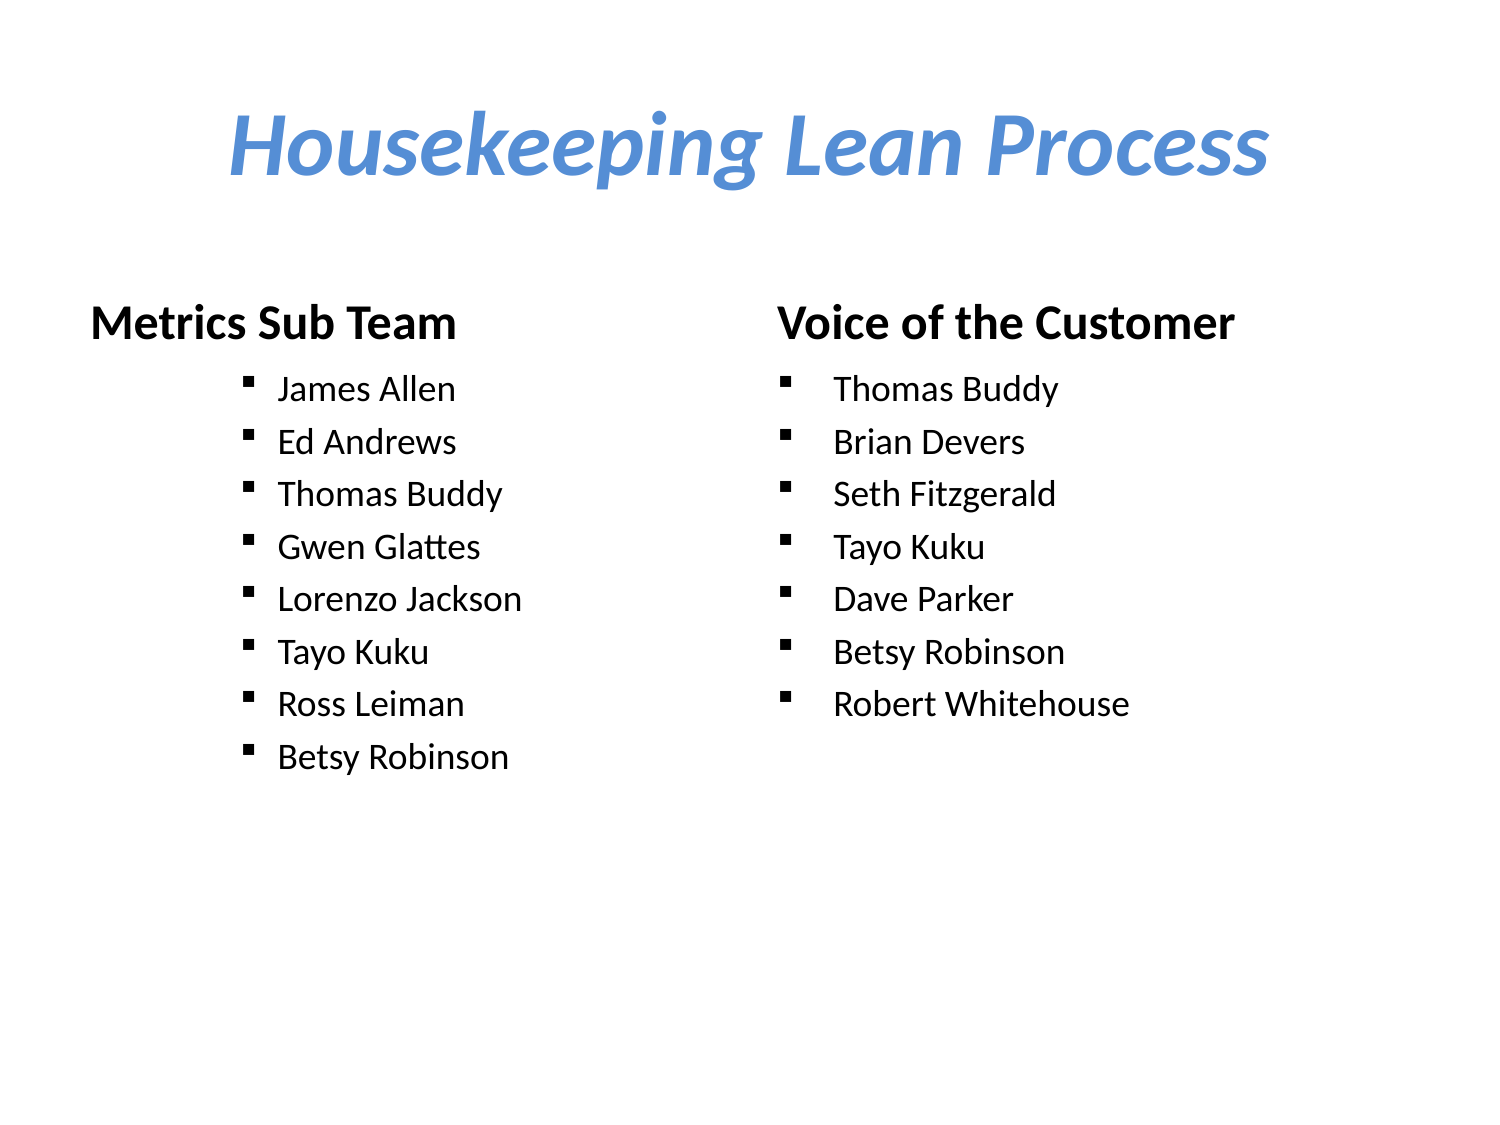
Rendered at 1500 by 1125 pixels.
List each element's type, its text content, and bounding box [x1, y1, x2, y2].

list Voice of the Customer [761, 251, 1425, 356]
list James Allen Ed Andrews Thomas Buddy Gwen Glattes Lorenzo Jackson Tayo Kuku Ross Leiman Betsy Robinson [75, 356, 738, 1005]
list Thomas Buddy Brian Devers Seth Fitzgerald Tayo Kuku Dave Parker Betsy Robinson Robert Whitehouse [761, 356, 1425, 1005]
list Metrics Sub Team [75, 251, 738, 356]
title Housekeeping Lean Process [75, 45, 1425, 233]
